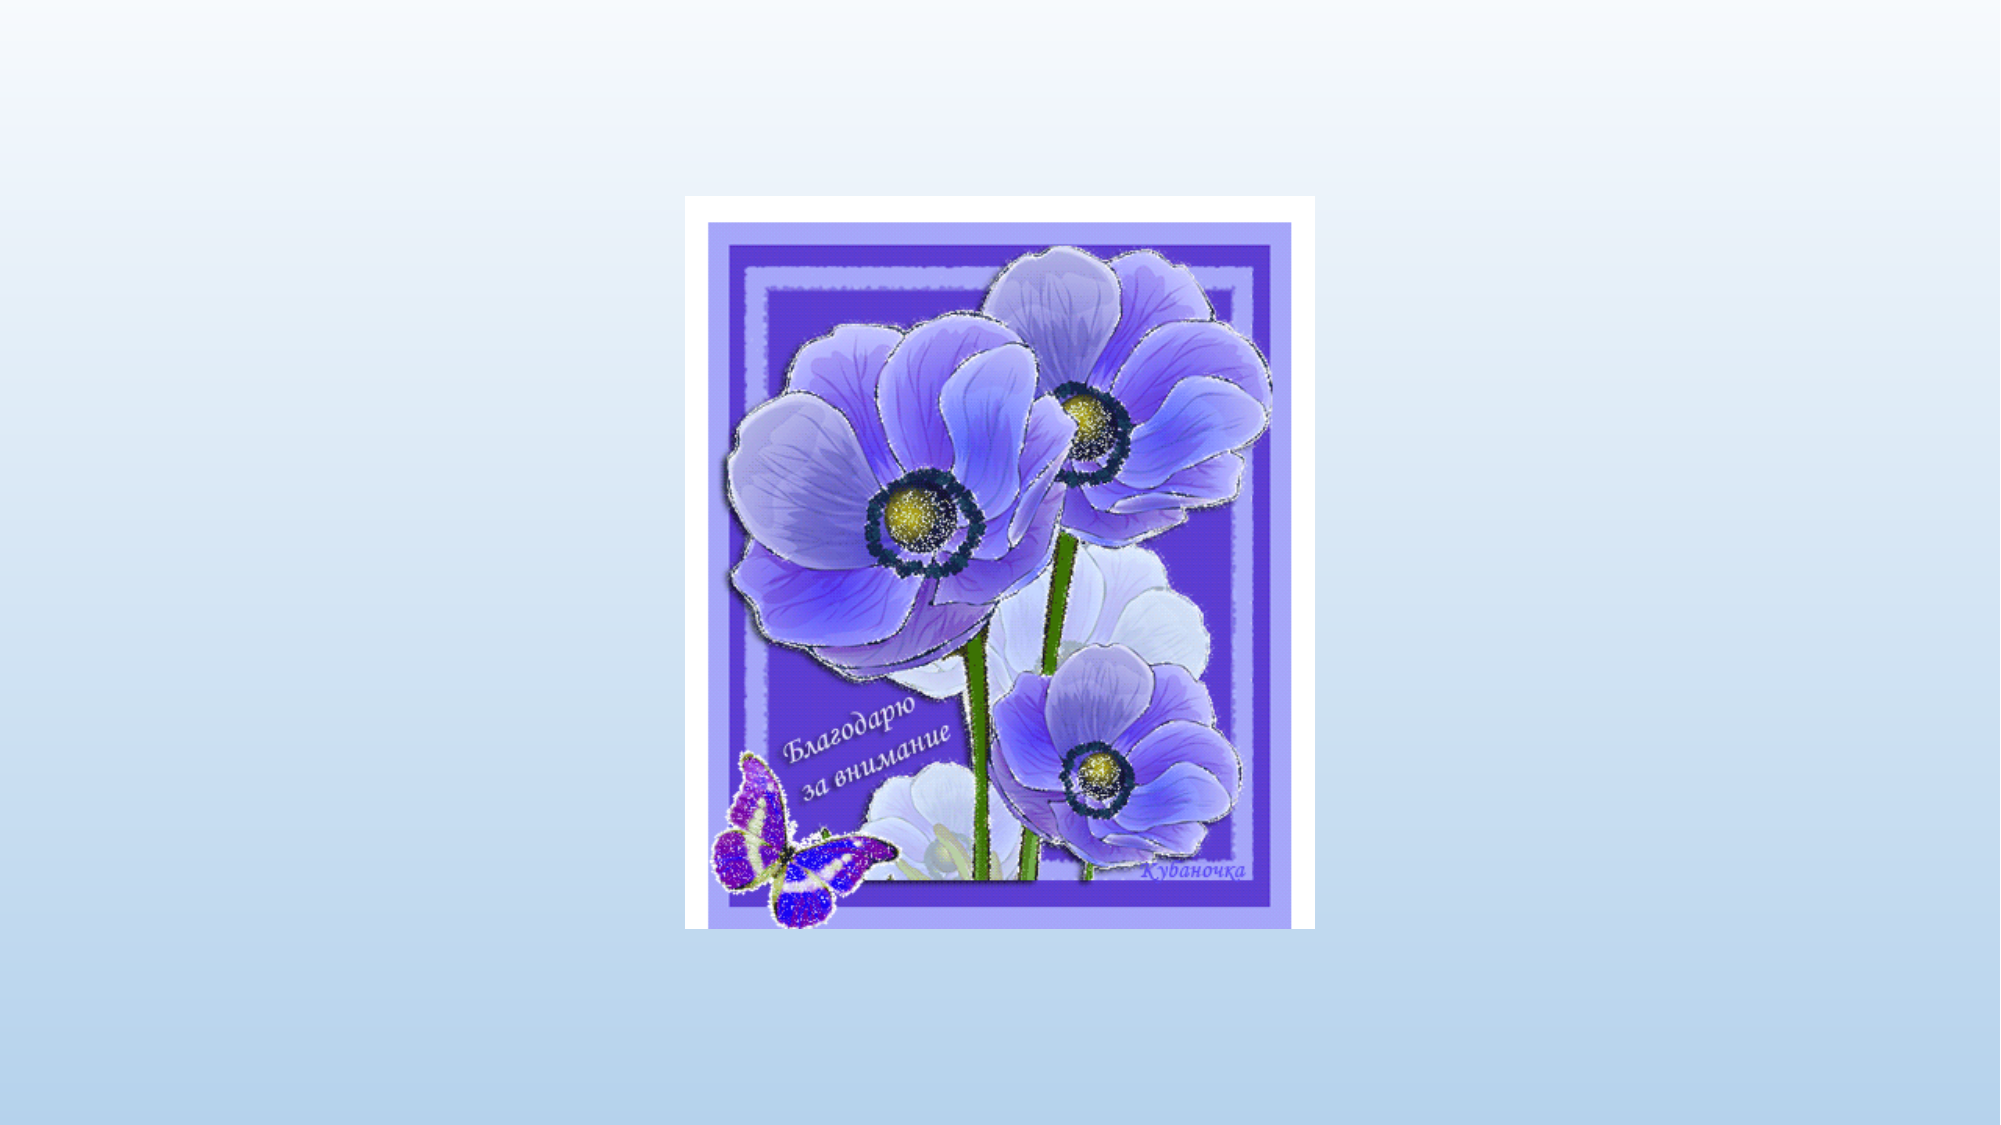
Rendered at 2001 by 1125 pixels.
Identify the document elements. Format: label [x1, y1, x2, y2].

picture [685, 196, 1315, 929]
